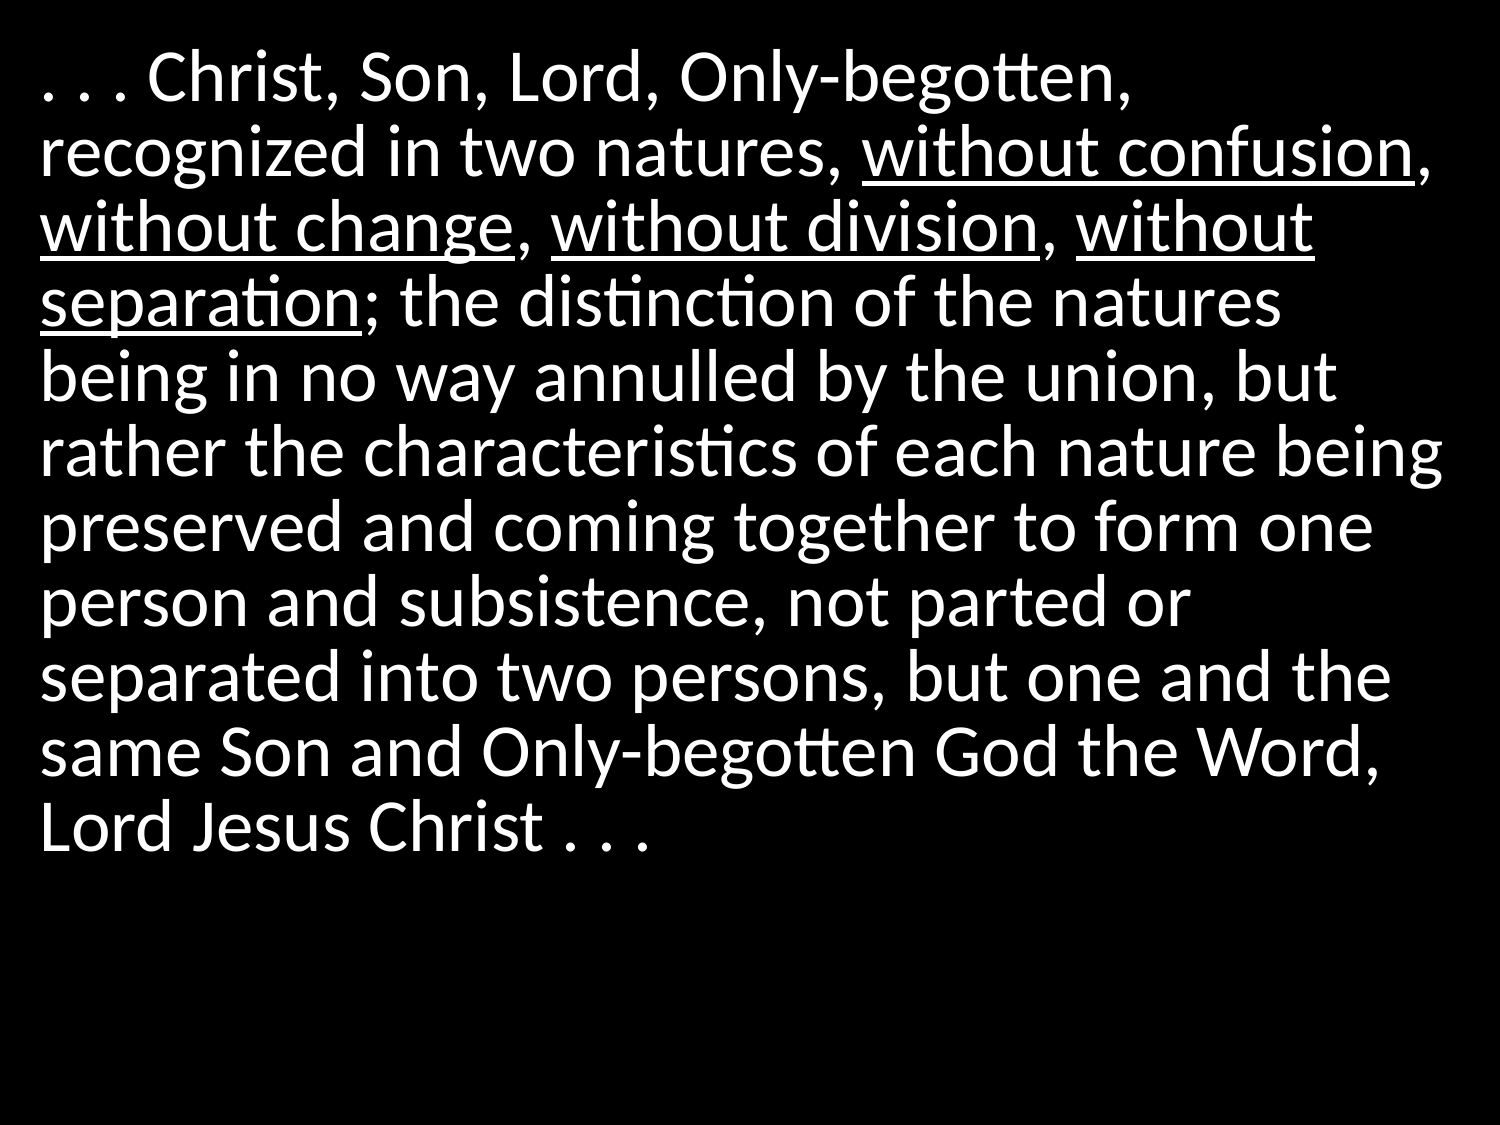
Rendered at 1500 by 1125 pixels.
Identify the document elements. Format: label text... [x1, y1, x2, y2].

list . . . Christ, Son, Lord, Only-begotten, recognized in two natures, without confusion, without change, without division, without separation; the distinction of the natures being in no way annulled by the union, but rather the characteristics of each nature being preserved and coming together to form one person and subsistence, not parted or separated into two persons, but one and the same Son and Only-begotten God the Word, Lord Jesus Christ . . . [24, 37, 1475, 1063]
